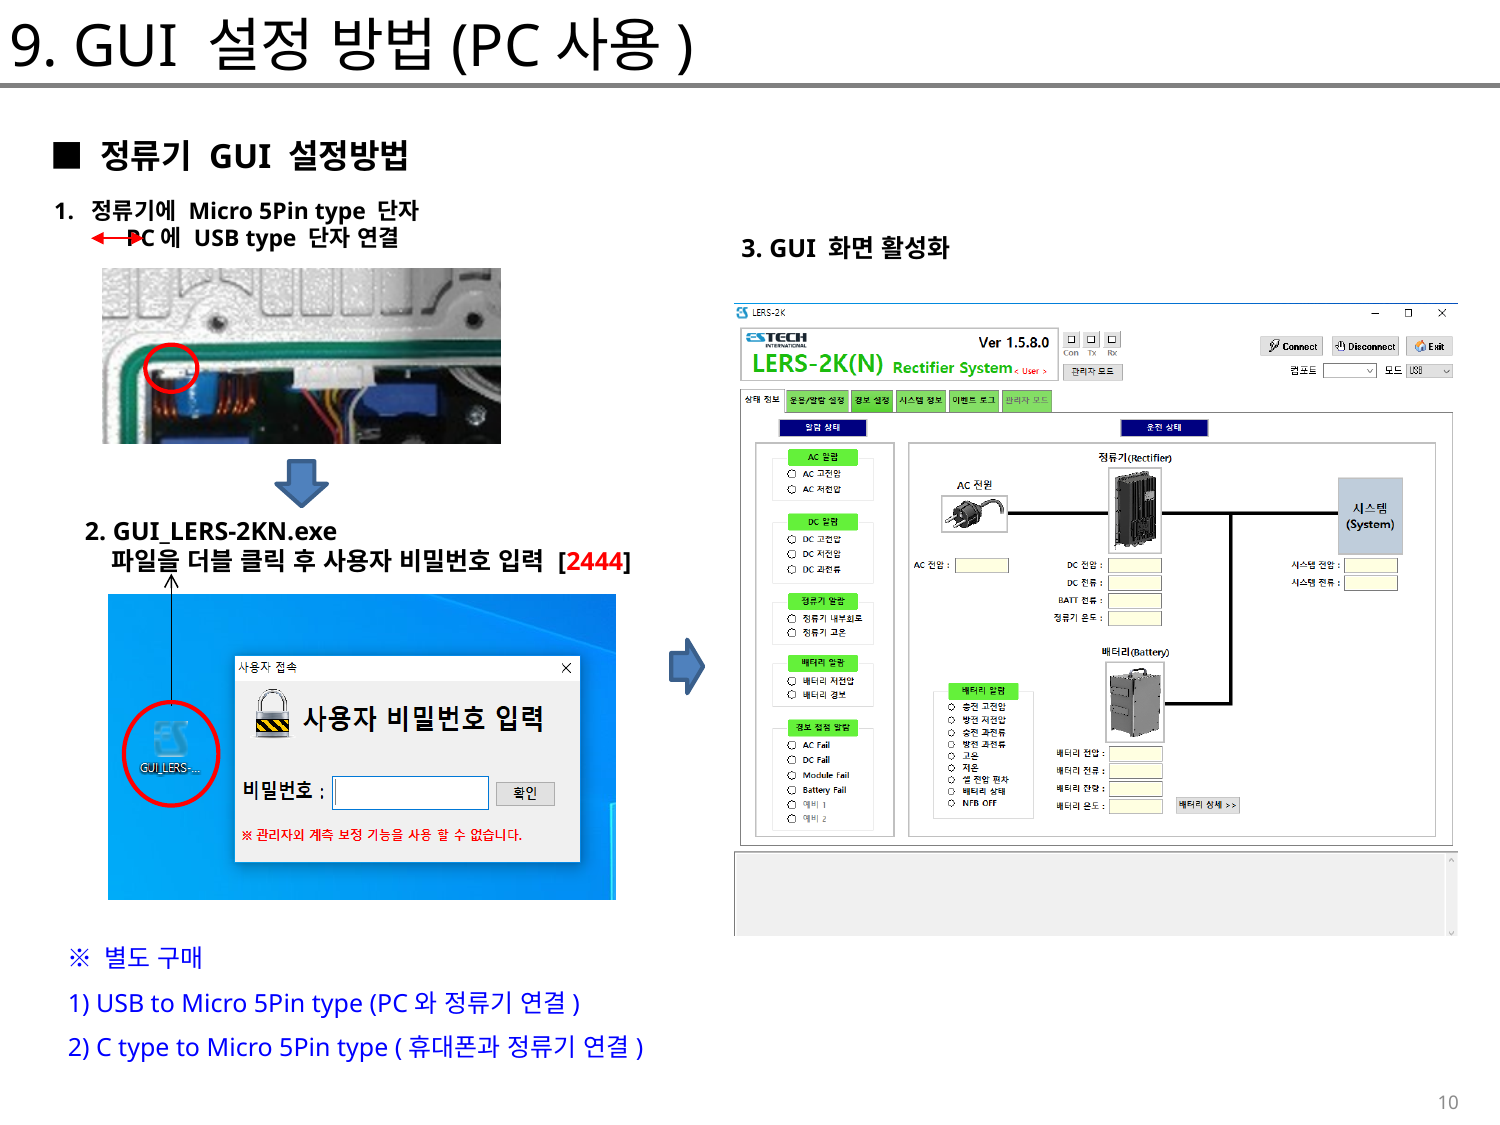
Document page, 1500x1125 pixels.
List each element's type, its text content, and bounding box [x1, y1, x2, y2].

text_box [676, 637, 705, 696]
text_box 9 [1390, 1082, 1500, 1125]
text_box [39, 188, 547, 260]
text_box ※ 별도 구매 1) USB to Micro 5Pin type (PC와 정류기 연결) 2) C type to Micro 5Pin type (휴대폰과 정류기 연결) [53, 919, 1391, 1070]
text_box [274, 459, 330, 506]
text_box ■ 정류기 GUI 설정방법 [35, 105, 1500, 183]
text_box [45, 508, 672, 900]
text_box 9. GUI 설정 방법(PC사용) [0, 0, 709, 85]
text_box 3. GUI 화면 활성화 [726, 225, 966, 270]
picture [734, 303, 1459, 937]
picture [102, 267, 502, 445]
